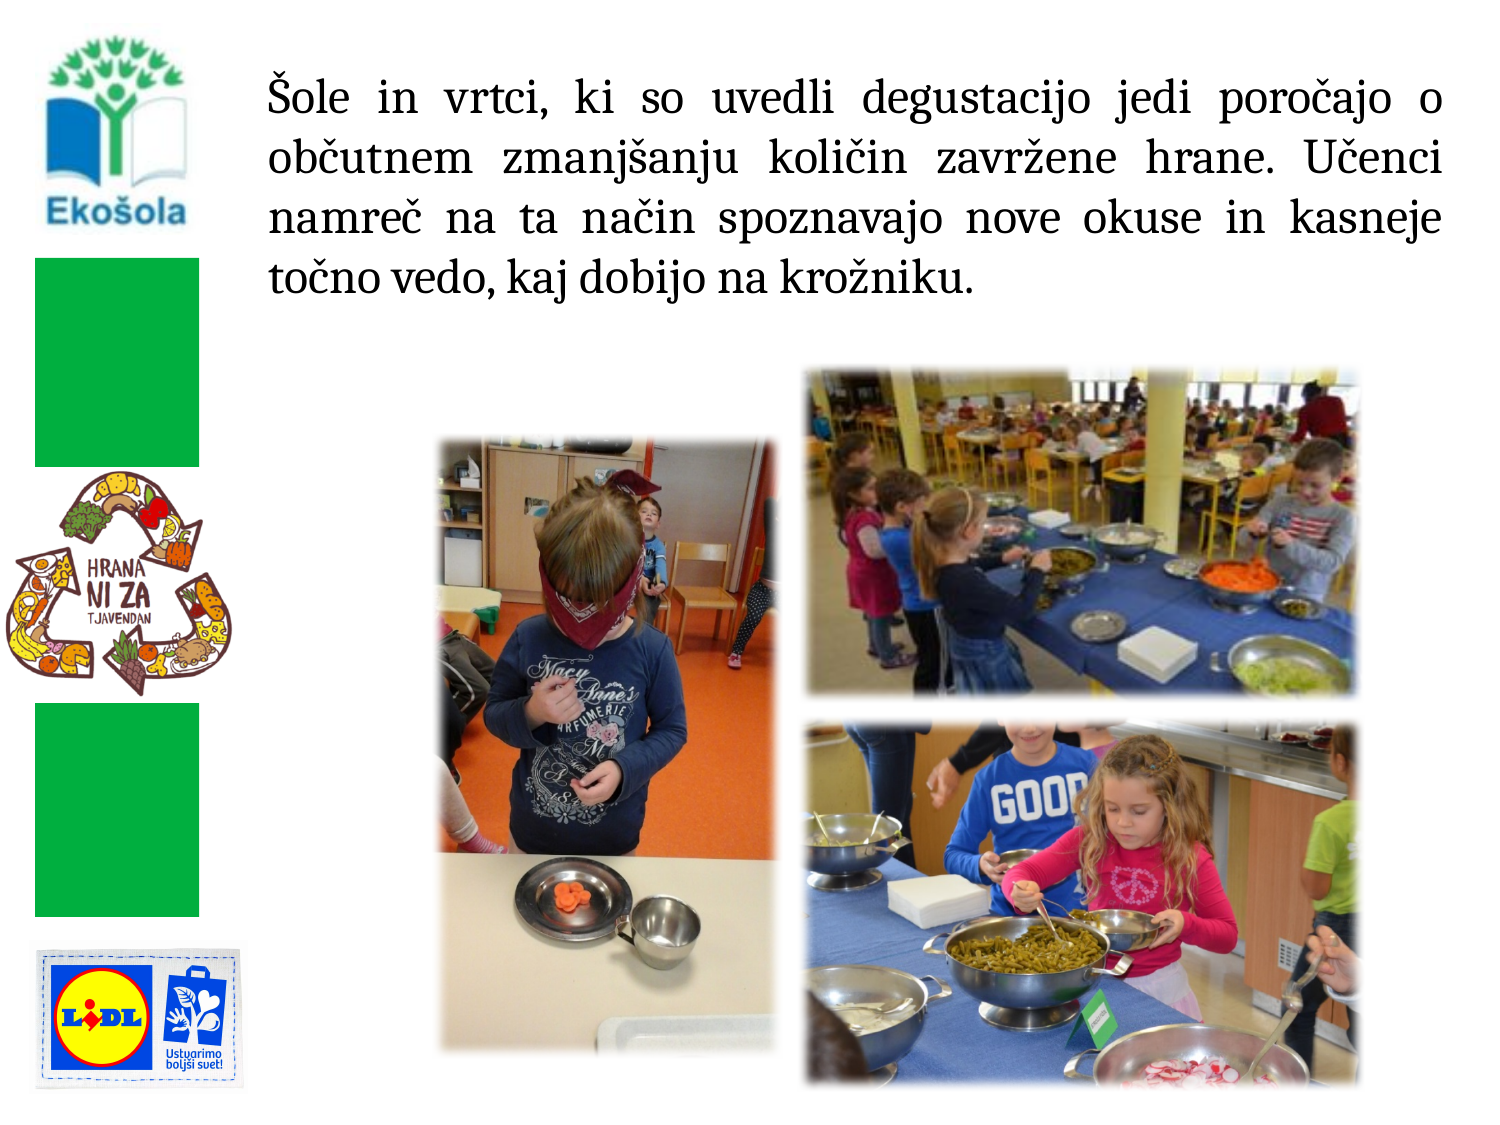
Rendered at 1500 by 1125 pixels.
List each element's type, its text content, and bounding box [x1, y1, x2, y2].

text_box Šole in vrtci, ki so uvedli degustacijo jedi poročajo o občutnem zmanjšanju količin zavržene hrane. Učenci namreč na ta način spoznavajo nove okuse in kasneje točno vedo, kaj dobijo na krožniku. [253, 55, 1459, 311]
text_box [0, 23, 249, 1095]
picture [293, 361, 1365, 1092]
